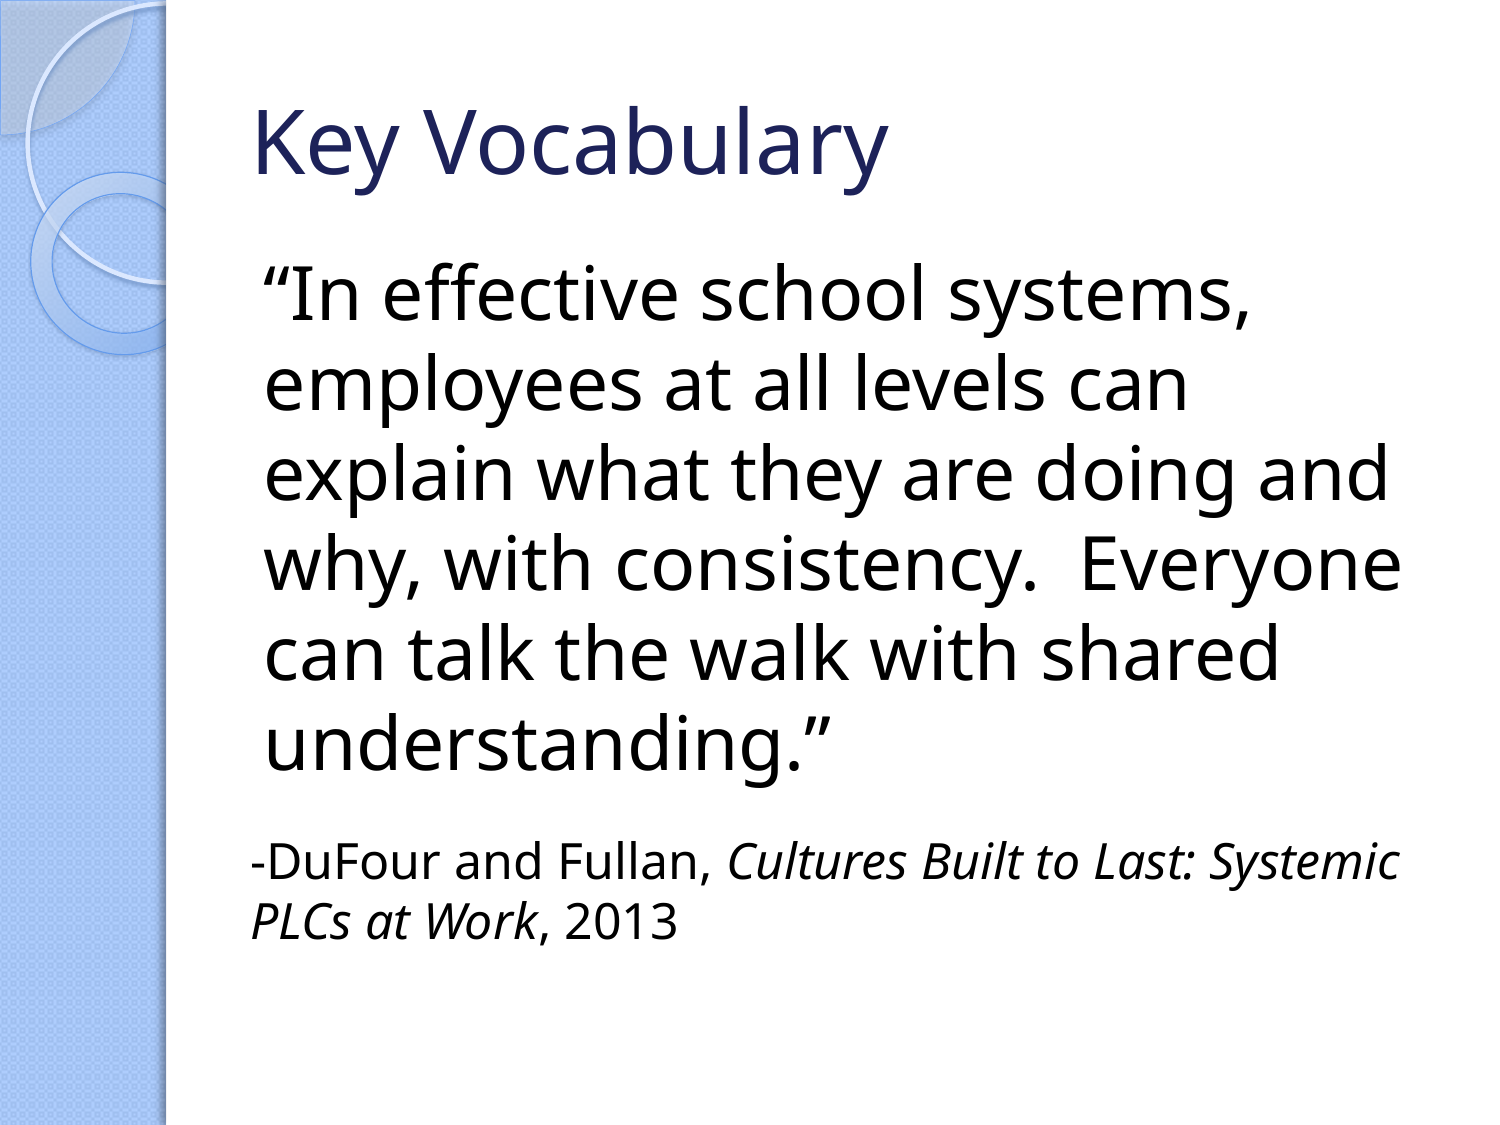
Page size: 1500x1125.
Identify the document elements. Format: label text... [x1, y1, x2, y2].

title Key Vocabulary [235, 45, 1466, 233]
list “In effective school systems, employees at all levels can explain what they are doing and why, with consistency. Everyone can talk the walk with shared understanding.” -DuFour and Fullan, Cultures Built to Last: Systemic PLCs at Work, 2013 [235, 237, 1466, 1025]
